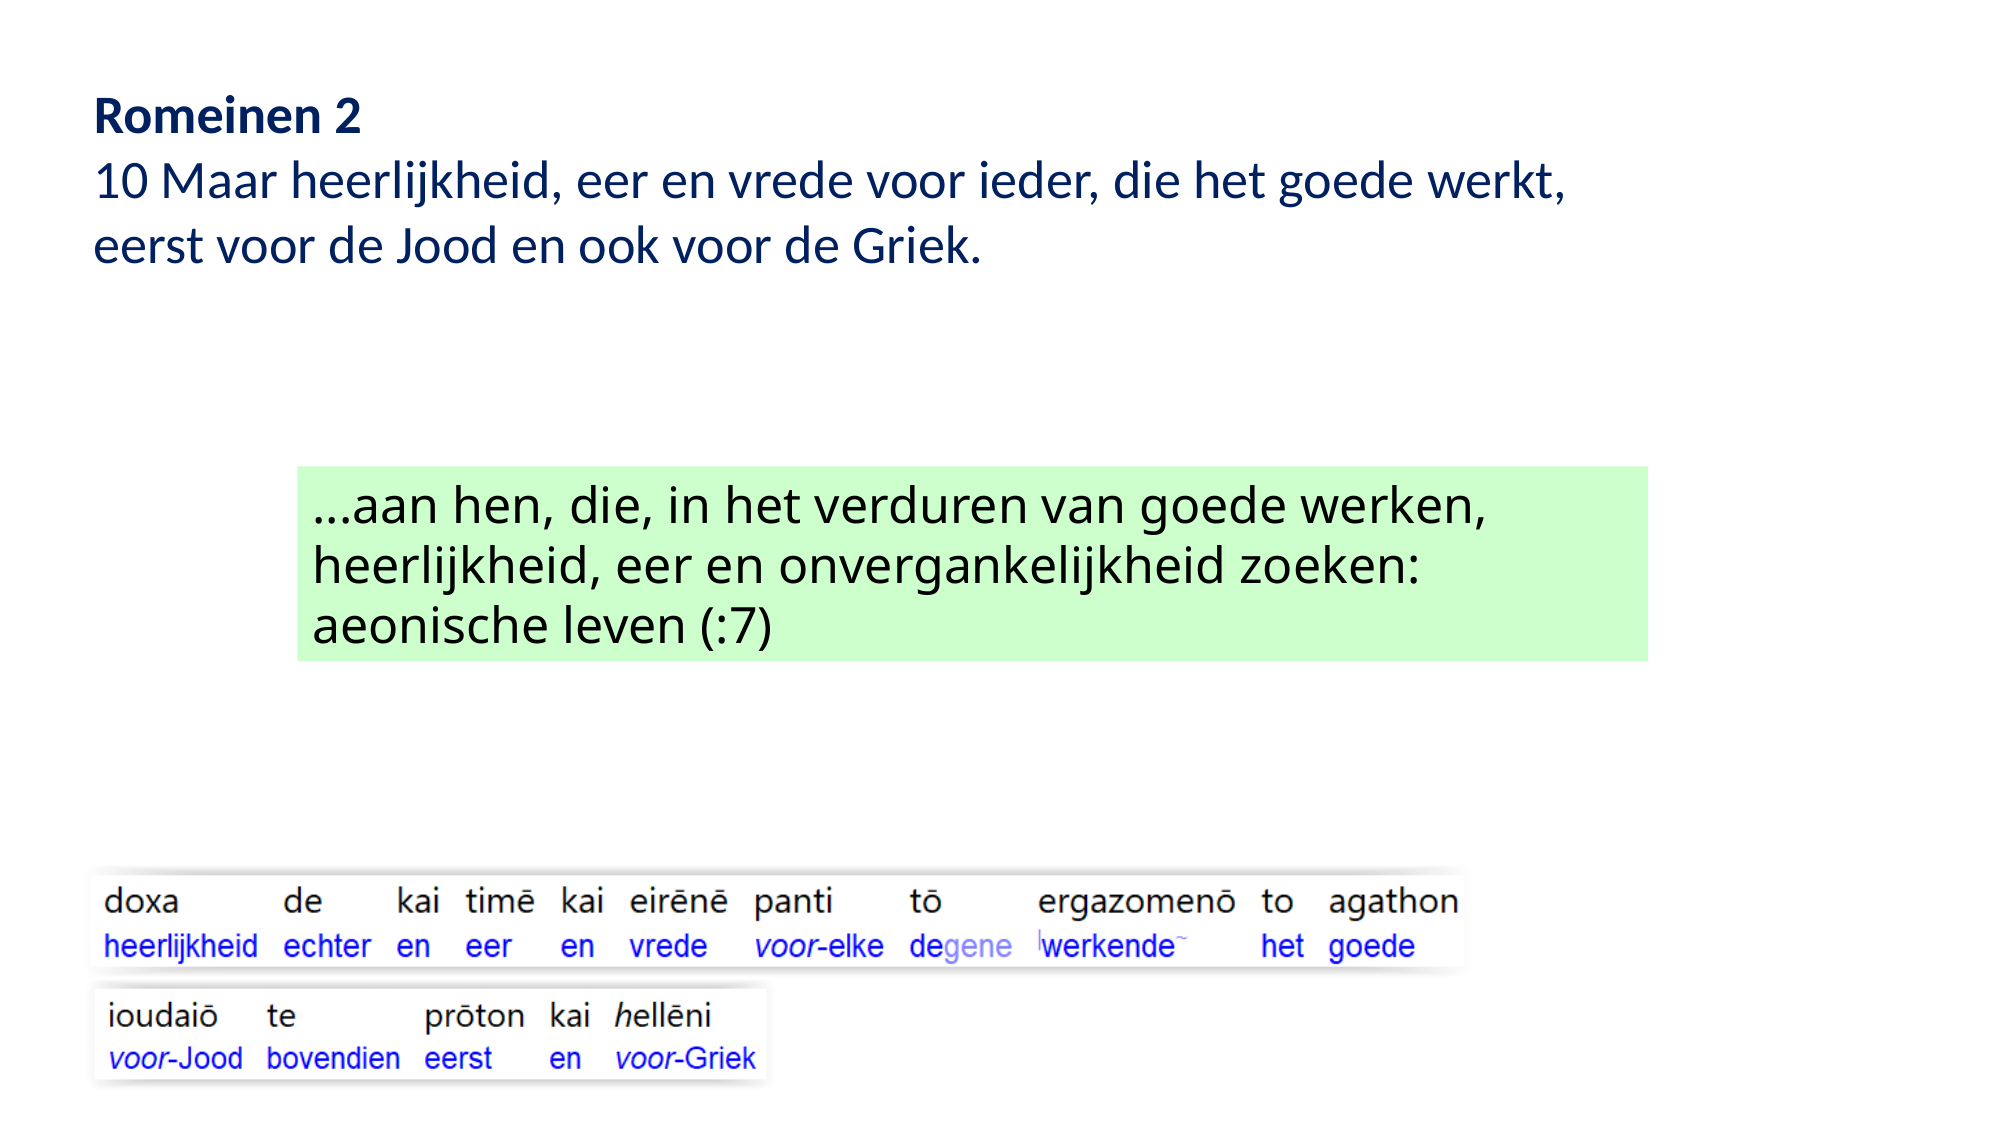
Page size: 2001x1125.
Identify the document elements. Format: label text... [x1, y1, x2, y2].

picture [78, 863, 1475, 1090]
text_box Romeinen 2 10 Maar heerlijkheid, eer en vrede voor ieder, die het goede werkt, eerst voor de Jood en ook voor de Griek. [79, 72, 1979, 283]
text_box ...aan hen, die, in het verduren van goede werken, heerlijkheid, eer en onvergankelijkheid zoeken: aeonische leven (:7) [297, 466, 1649, 662]
